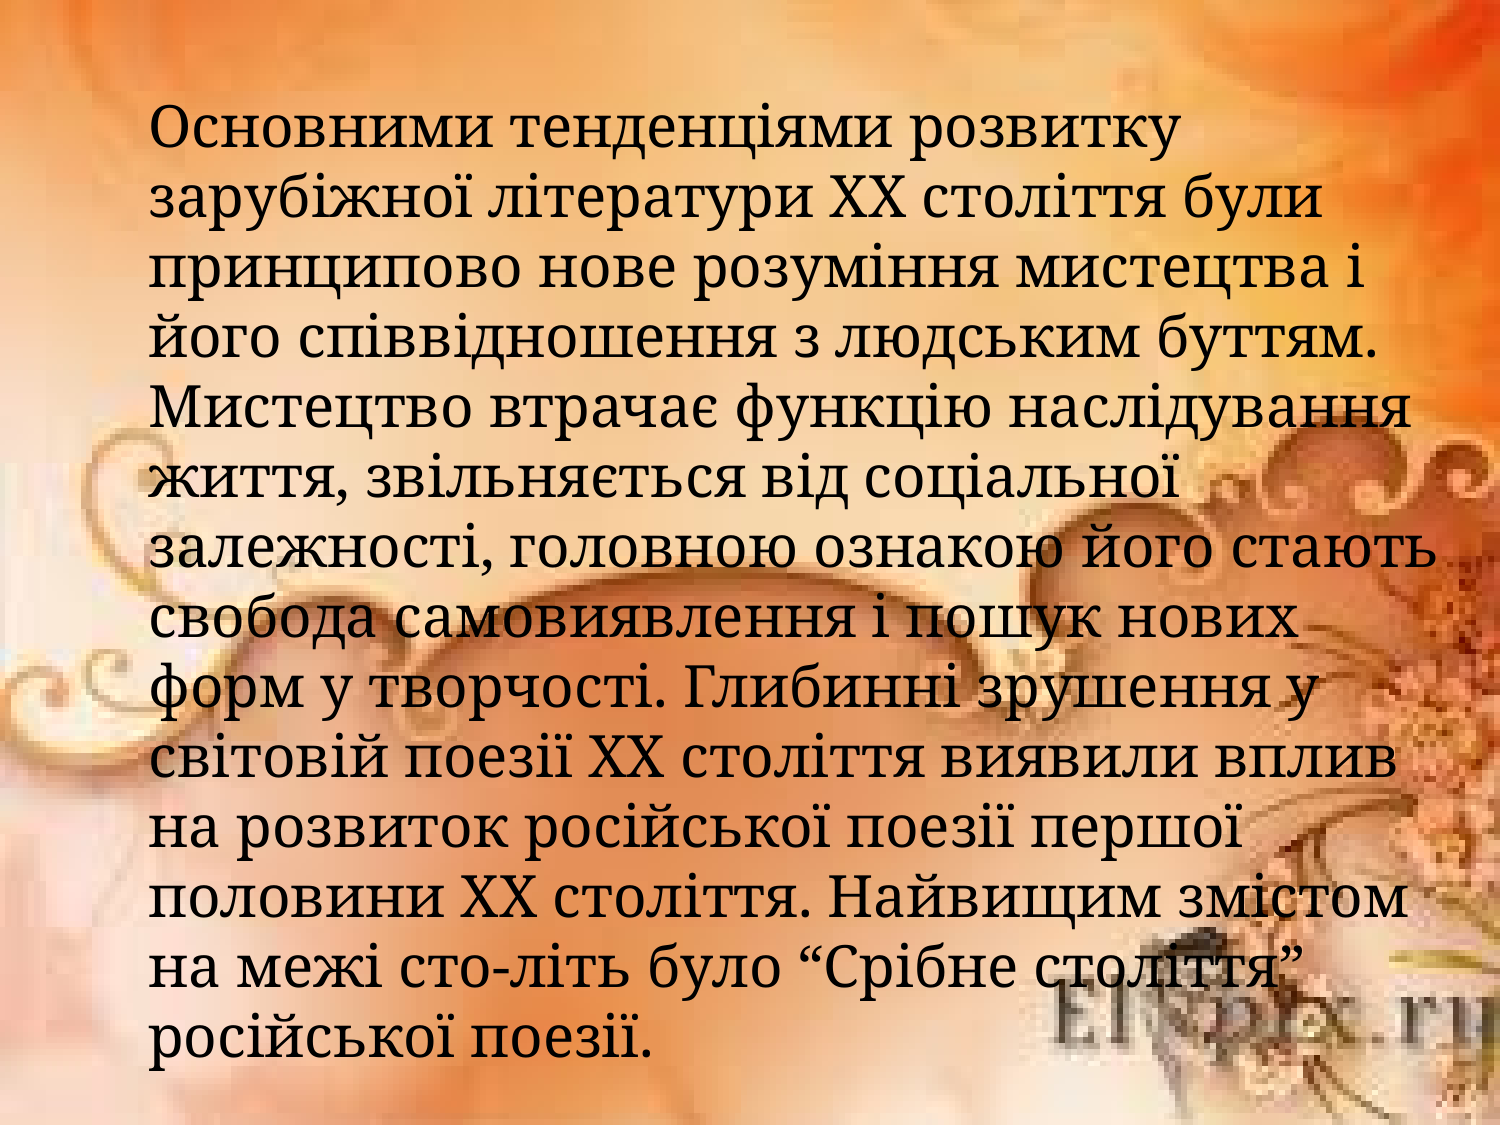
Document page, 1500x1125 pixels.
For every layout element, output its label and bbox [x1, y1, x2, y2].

list [0, 0, 1500, 1125]
